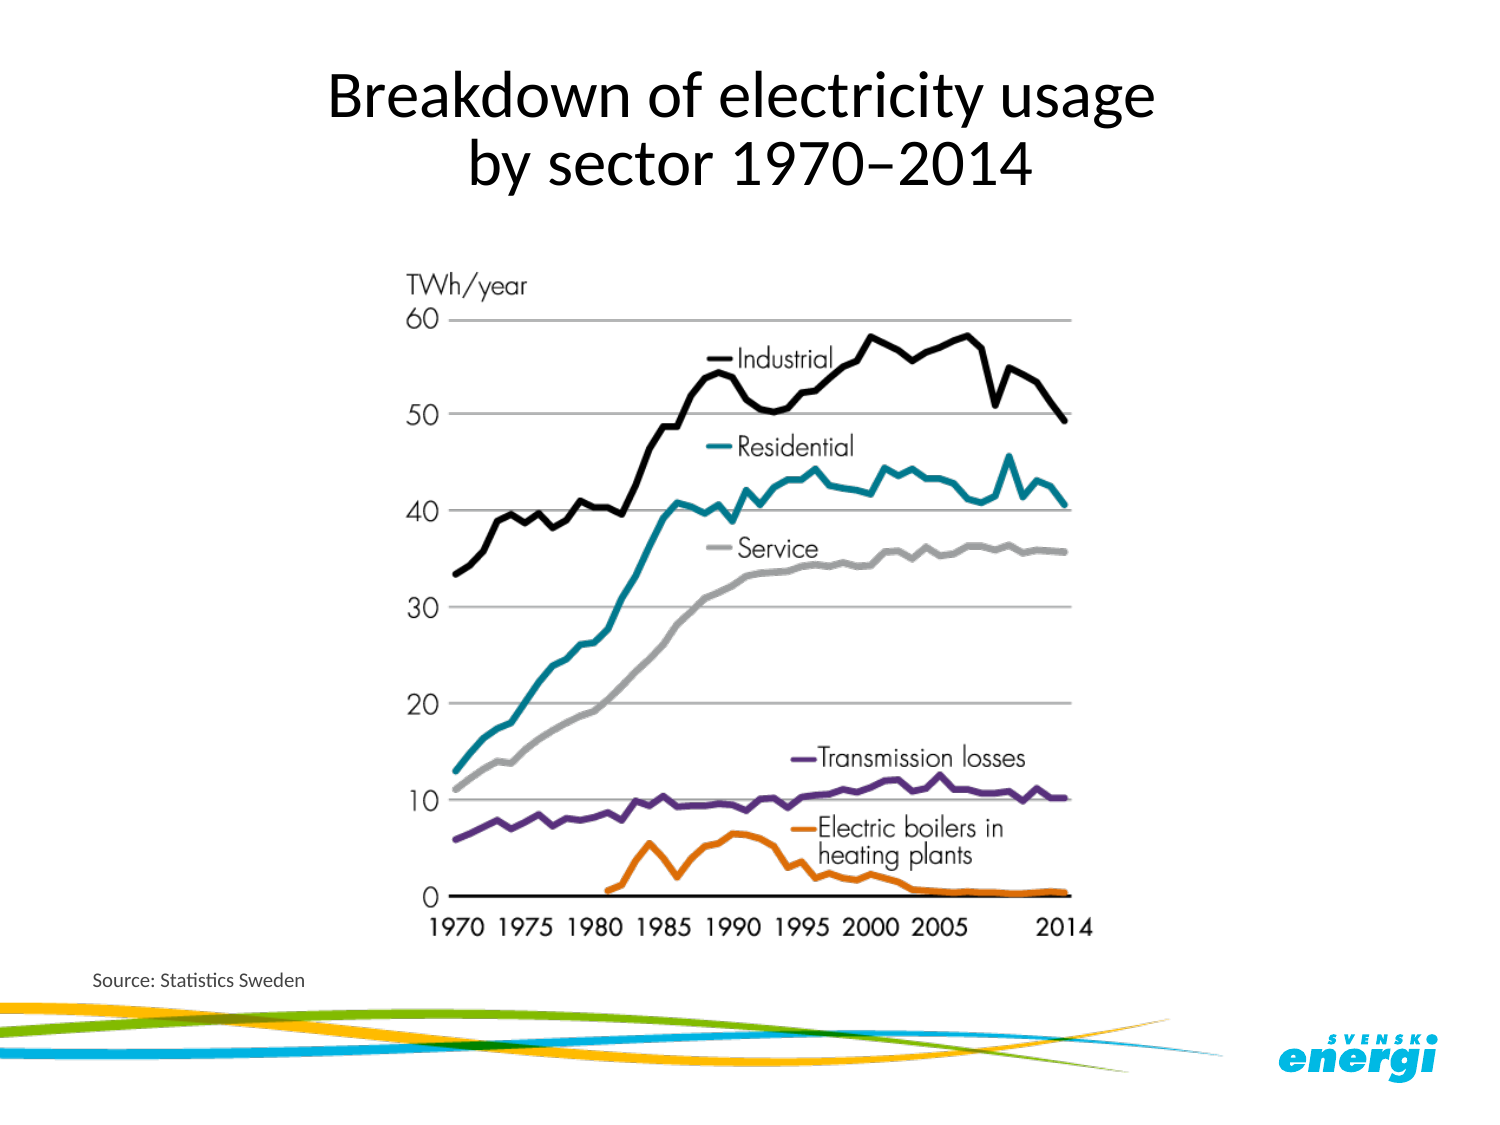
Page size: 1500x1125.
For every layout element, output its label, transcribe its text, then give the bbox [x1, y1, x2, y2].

title Breakdown of electricity usage by sector 1970–2014 [0, 19, 1500, 207]
picture [0, 990, 1233, 1125]
list Source: Statistics Sweden [77, 962, 922, 993]
picture [395, 265, 1105, 944]
